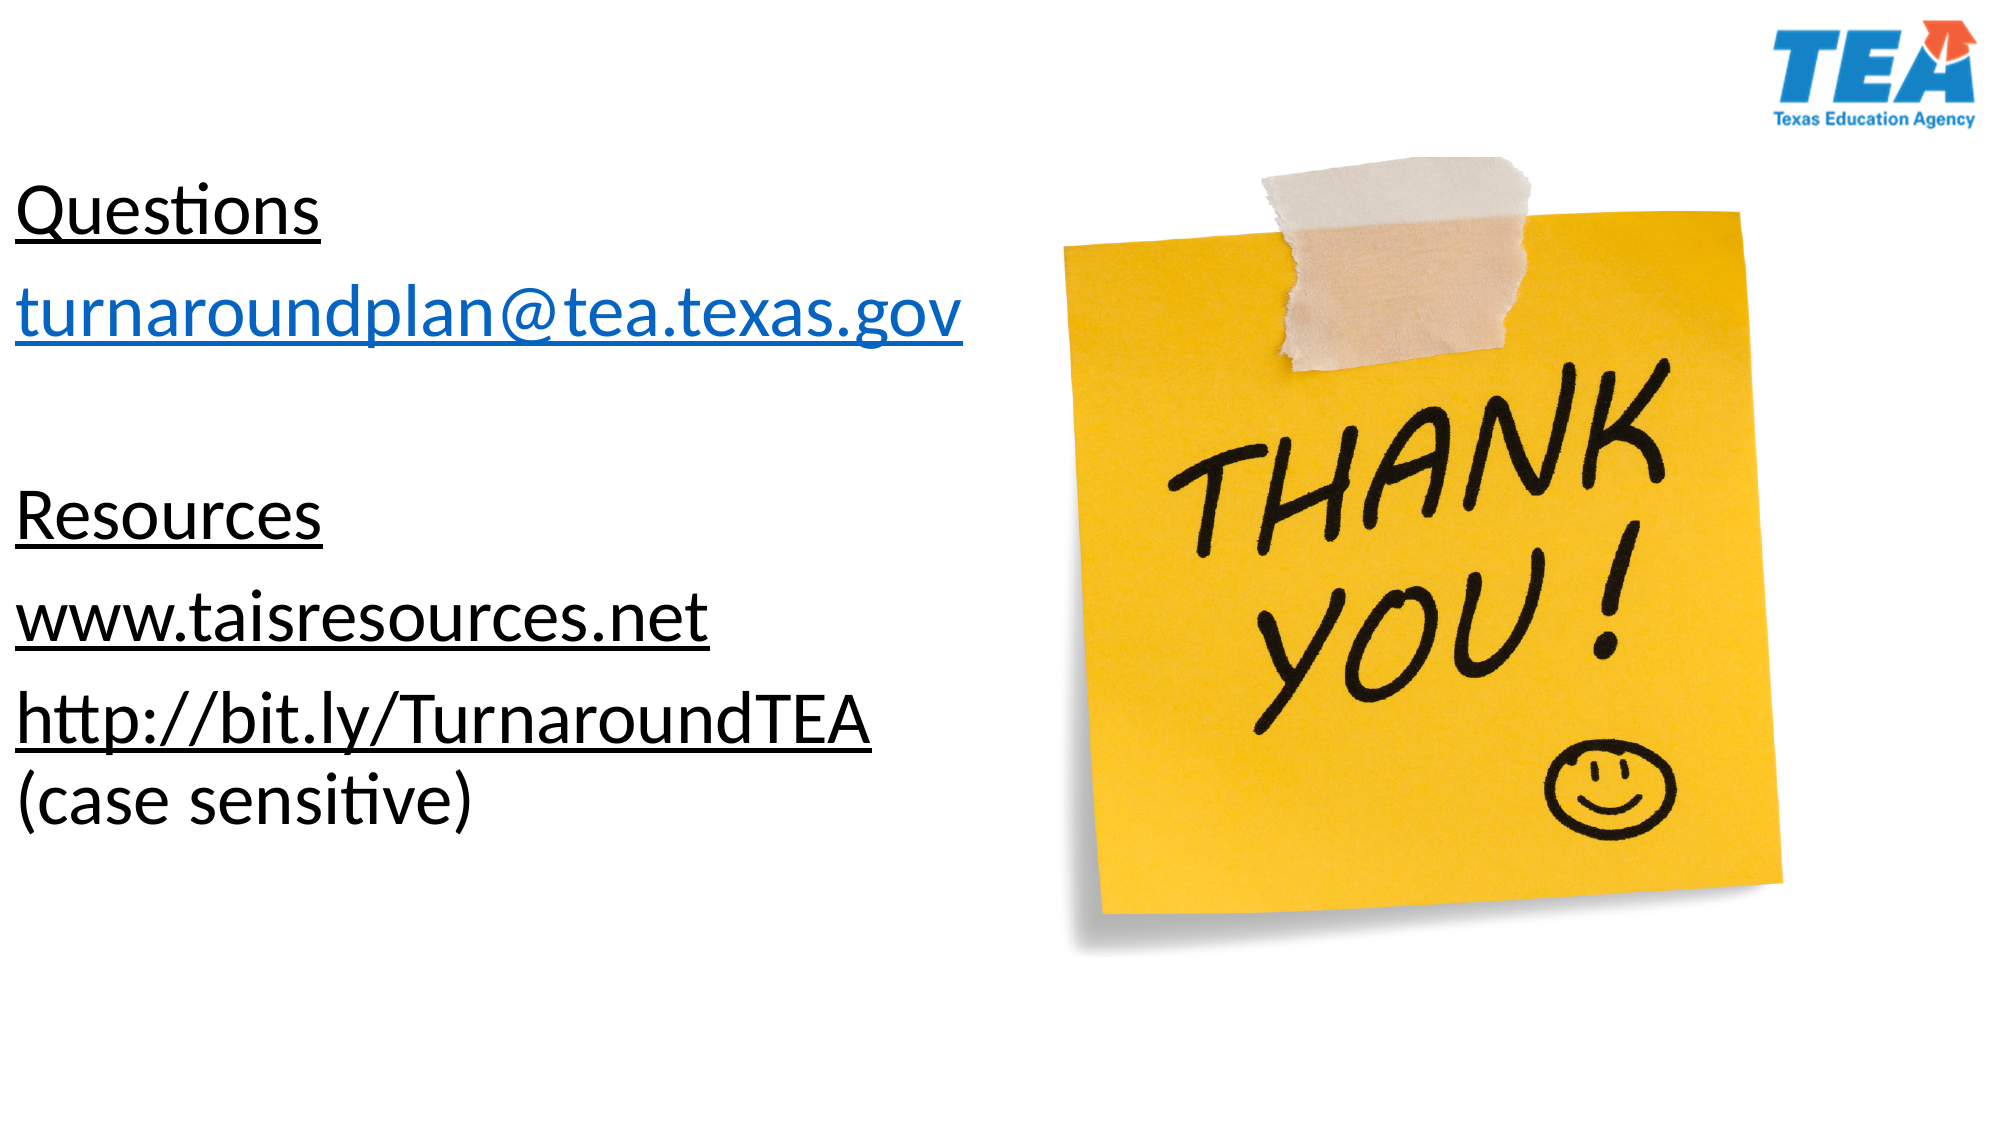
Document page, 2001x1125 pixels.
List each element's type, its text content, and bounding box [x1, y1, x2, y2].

picture [915, 157, 1929, 957]
list Questions turnaroundplan@tea.texas.gov Resources www.taisresources.net http://bit.ly/TurnaroundTEA (case sensitive) [0, 161, 1014, 1050]
picture [1757, 13, 2000, 137]
